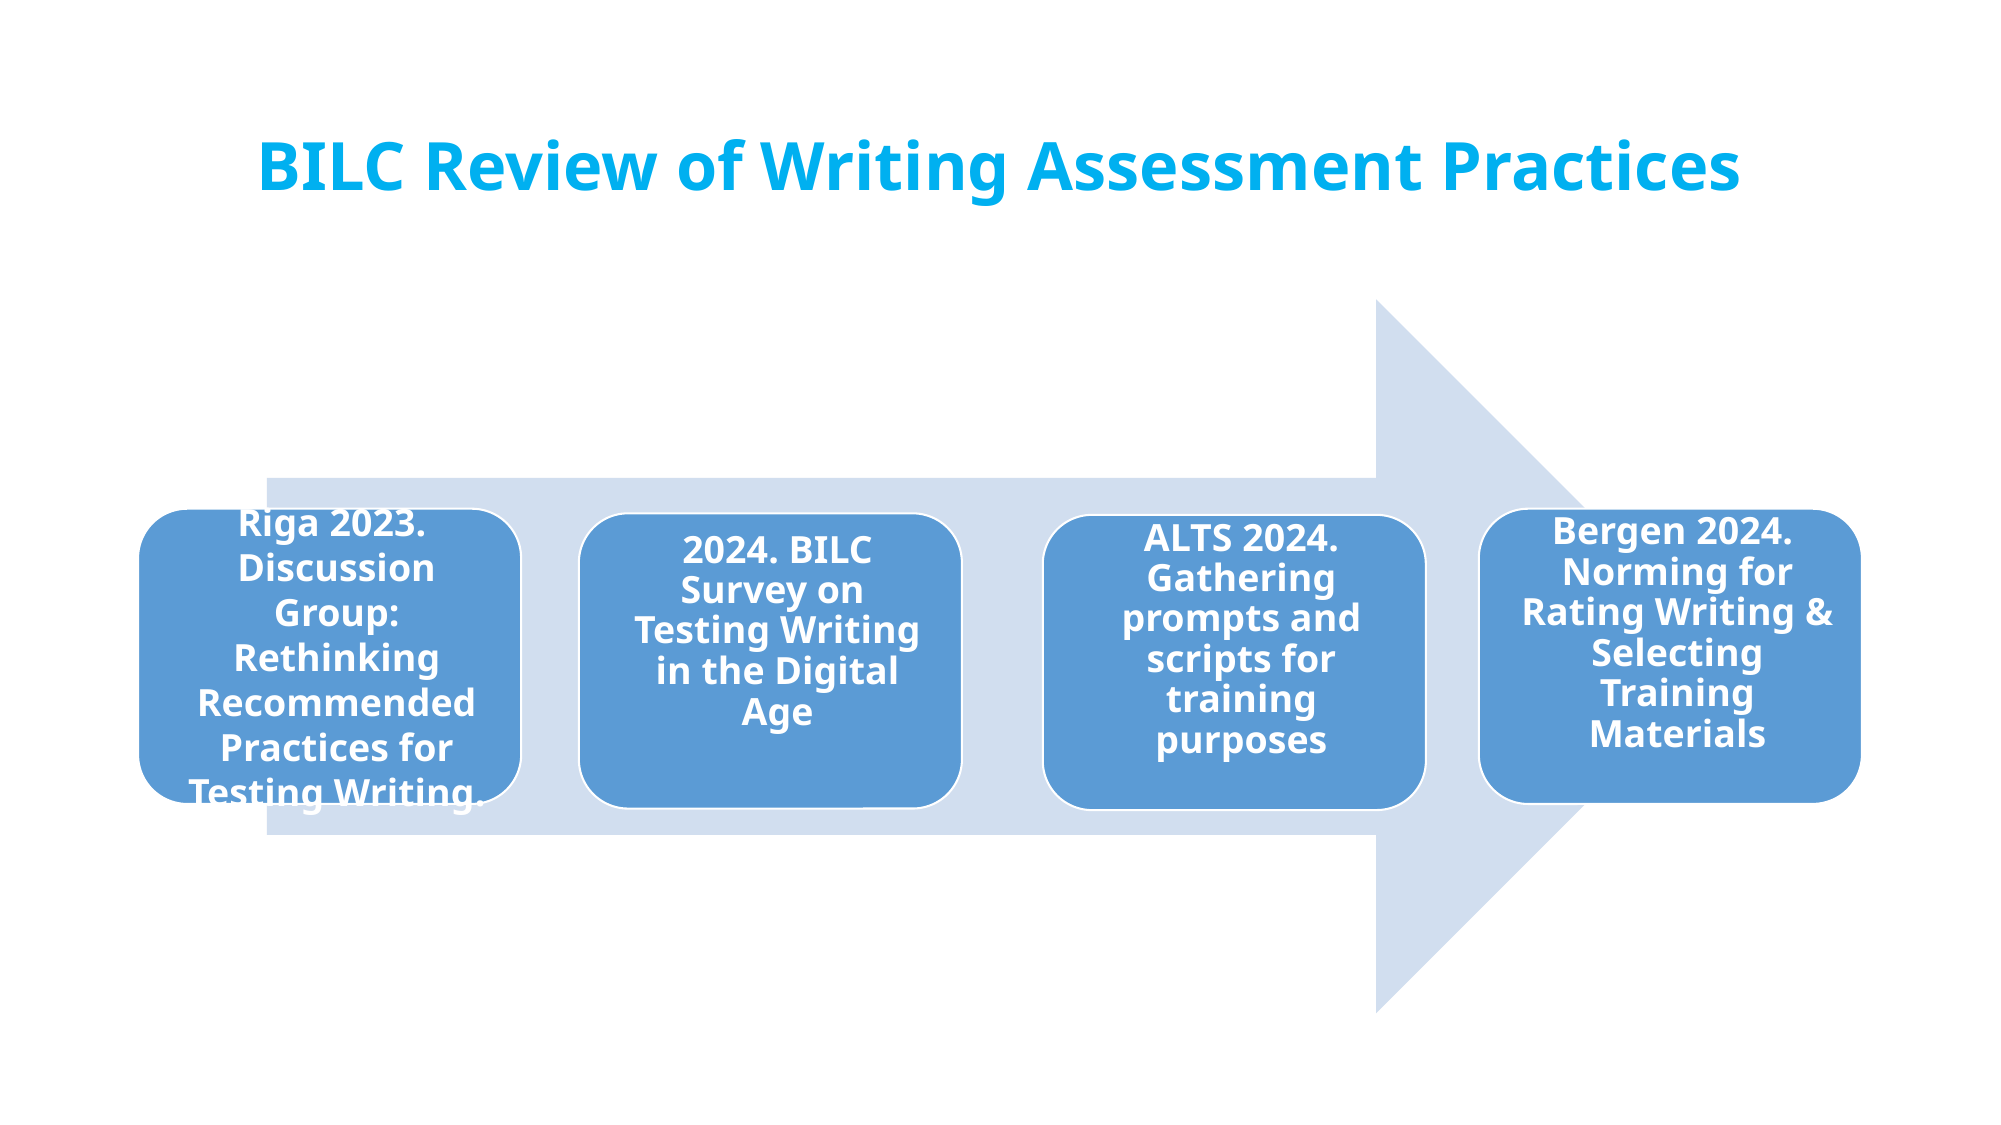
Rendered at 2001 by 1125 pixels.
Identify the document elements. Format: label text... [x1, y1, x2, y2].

title BILC Review of Writing Assessment Practices [137, 59, 1863, 278]
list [137, 299, 1863, 1014]
